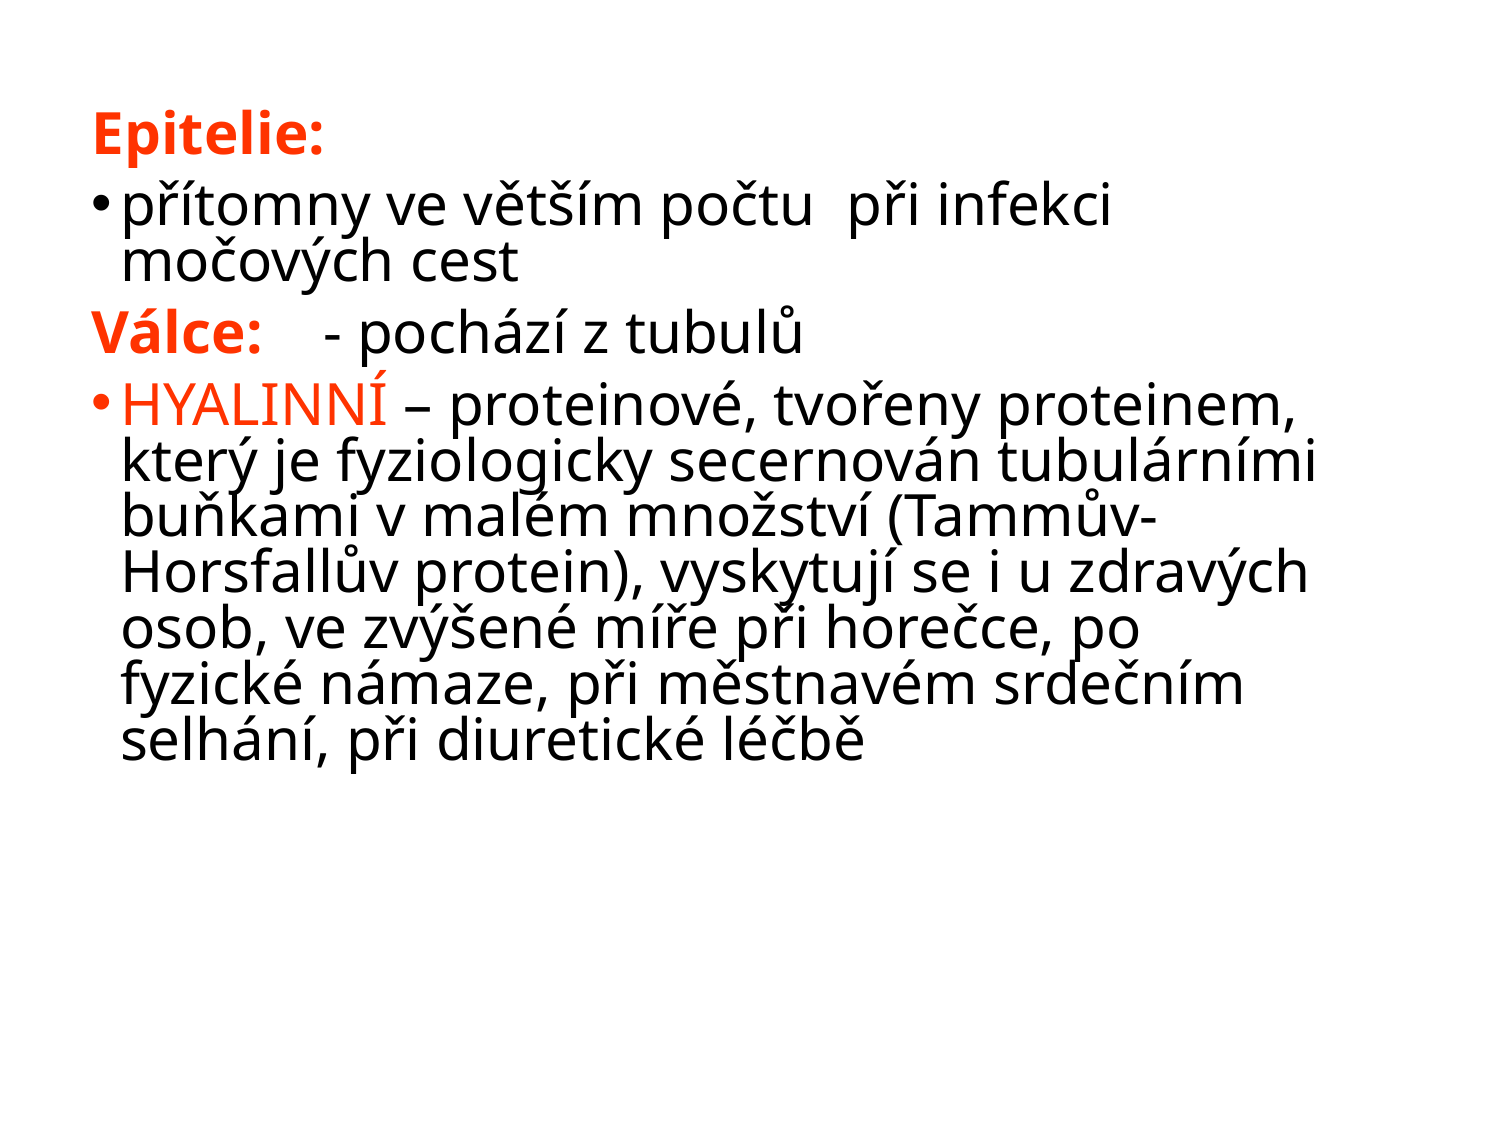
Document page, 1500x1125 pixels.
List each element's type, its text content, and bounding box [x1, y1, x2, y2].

list Epitelie: přítomny ve větším počtu při infekci močových cest Válce: - pochází z tubulů HYALINNÍ – proteinové, tvořeny proteinem, který je fyziologicky secernován tubulárními buňkami v malém množství (Tammův-Horsfallův protein), vyskytují se i u zdravých osob, ve zvýšené míře při horečce, po fyzické námaze, při městnavém srdečním selhání, při diuretické léčbě [76, 101, 1341, 845]
